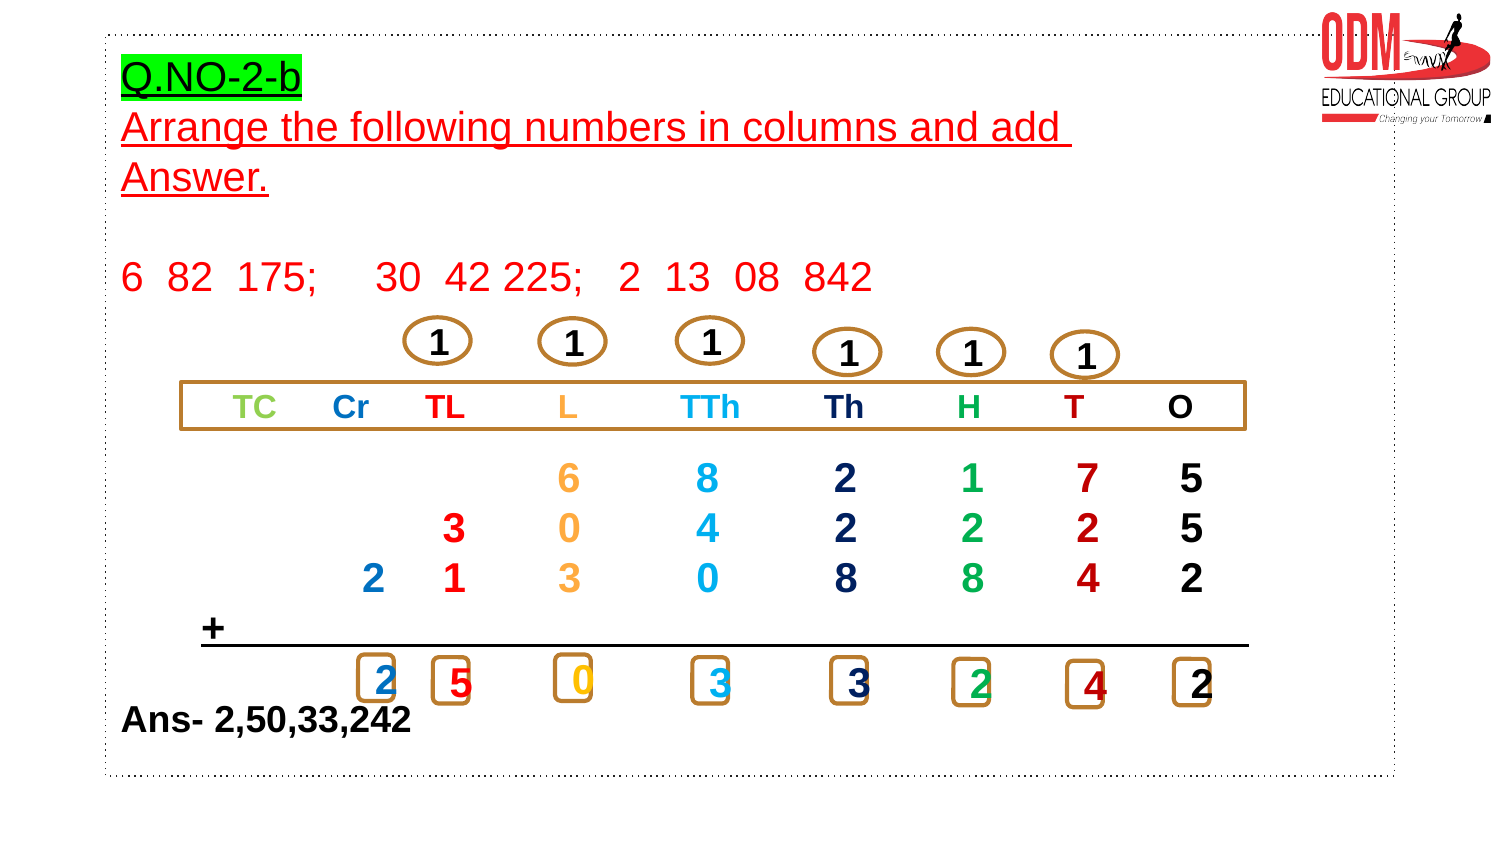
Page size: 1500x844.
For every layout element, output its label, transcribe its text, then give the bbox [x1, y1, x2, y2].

text_box 4 [1067, 660, 1103, 708]
text_box 1 [539, 318, 606, 365]
text_box 3 [831, 657, 867, 704]
text_box 2 [953, 658, 990, 706]
text_box 0 [555, 654, 591, 701]
text_box 5 [432, 657, 469, 704]
text_box 3 [692, 657, 729, 704]
text_box 1 [814, 328, 881, 376]
text_box 1 [938, 328, 1005, 376]
text_box 1 [676, 317, 744, 364]
text_box 1 [1051, 331, 1119, 378]
text_box 2 [358, 654, 394, 701]
text_box TC Cr TL L TTh Th H T O [180, 382, 1246, 429]
picture [1322, 12, 1492, 124]
text_box 1 [404, 317, 471, 364]
text_box 2 [1173, 658, 1210, 706]
text_box Q.NO-2-b Arrange the following numbers in columns and add Answer. 6 82 175; 30 42 225; 2 13 08 842 6 8 2 1 7 5 3 0 4 2 2 2 5 2 1 3 0 8 8 4 2 + . Ans- 2,50,33,242 [105, 35, 1395, 776]
